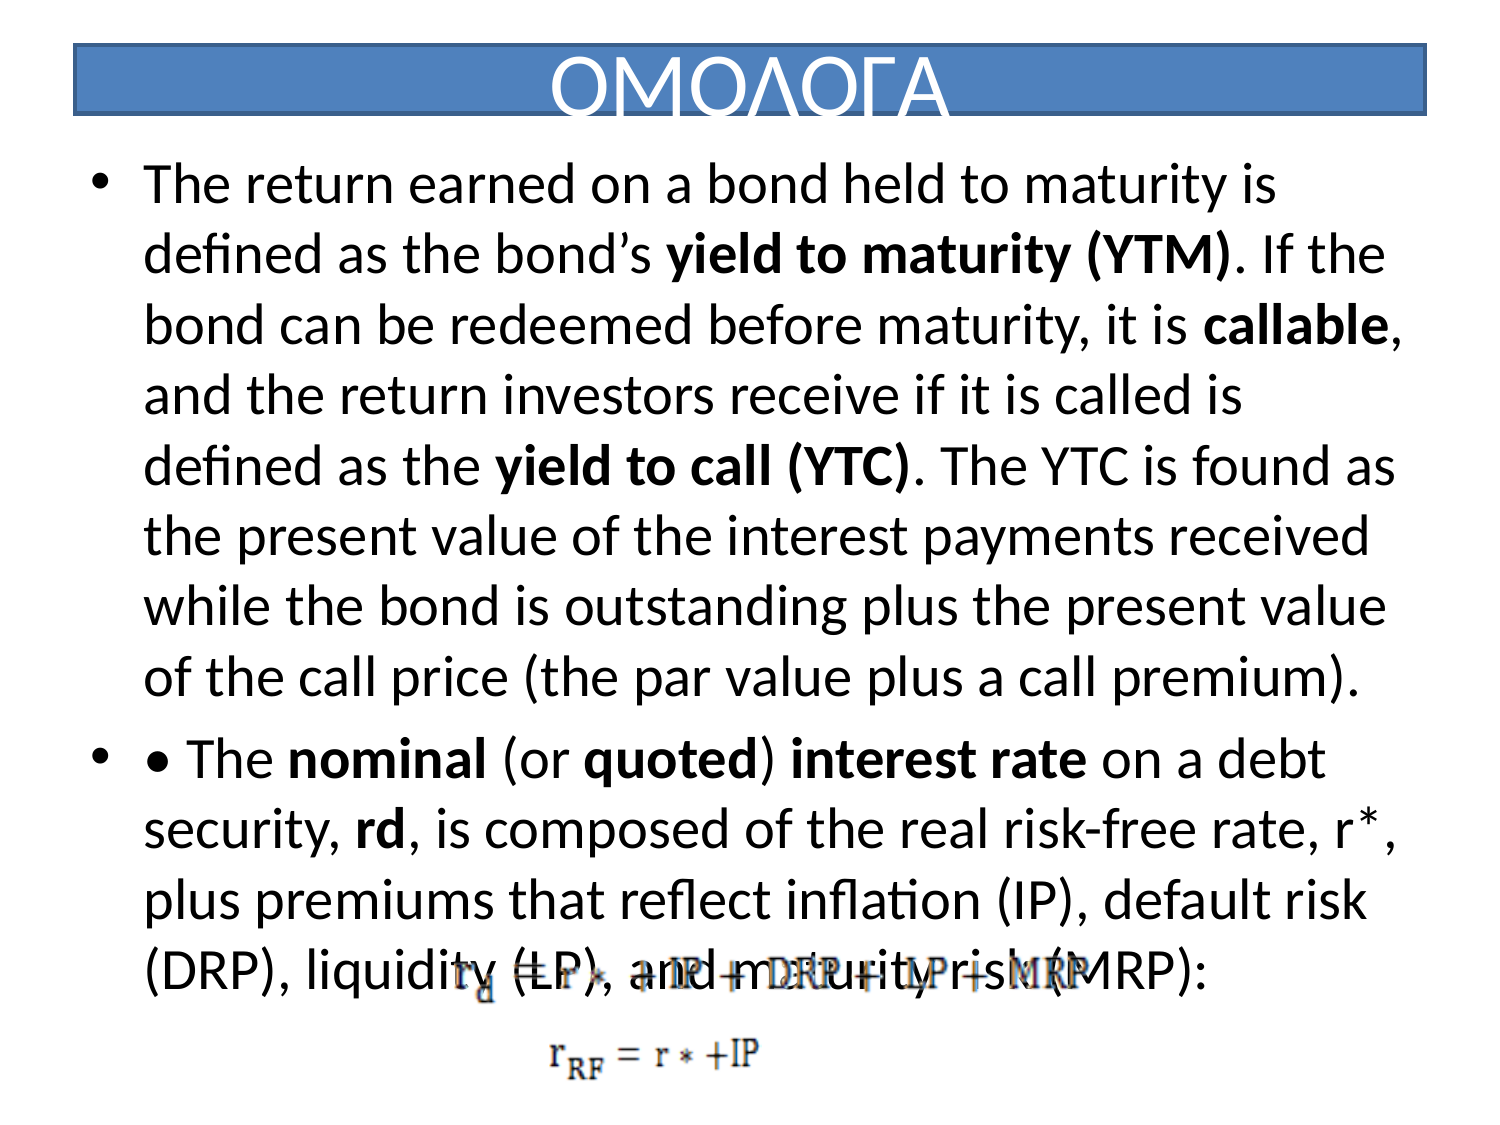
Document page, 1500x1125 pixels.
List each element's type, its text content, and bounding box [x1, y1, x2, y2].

title ΟΜΟΛΟΓΑ [73, 43, 1427, 116]
picture [548, 1022, 762, 1095]
list The return earned on a bond held to maturity is defined as the bond’s yield to maturity (YTM). If the bond can be redeemed before maturity, it is callable, and the return investors receive if it is called is defined as the yield to call (YTC). The YTC is found as the present value of the interest payments received while the bond is outstanding plus the present value of the call price (the par value plus a call premium). • The nominal (or quoted) interest rate on a debt security, rd, is composed of the real risk-free rate, r*, plus premiums that reflect inflation (IP), default risk (DRP), liquidity (LP), and maturity risk (MRP): [74, 136, 1426, 1083]
picture [454, 940, 1105, 1020]
